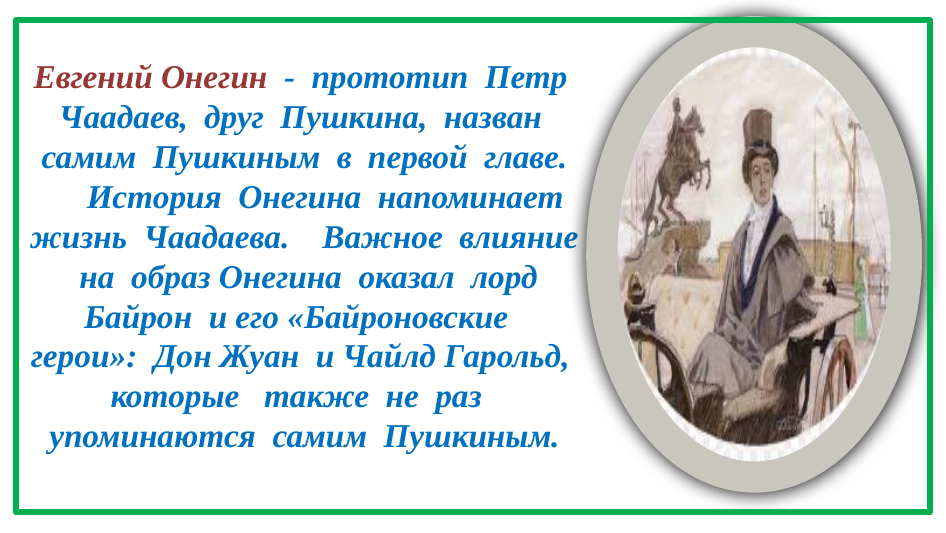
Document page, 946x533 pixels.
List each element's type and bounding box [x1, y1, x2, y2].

text_box [14, 18, 932, 514]
picture [601, 31, 907, 478]
